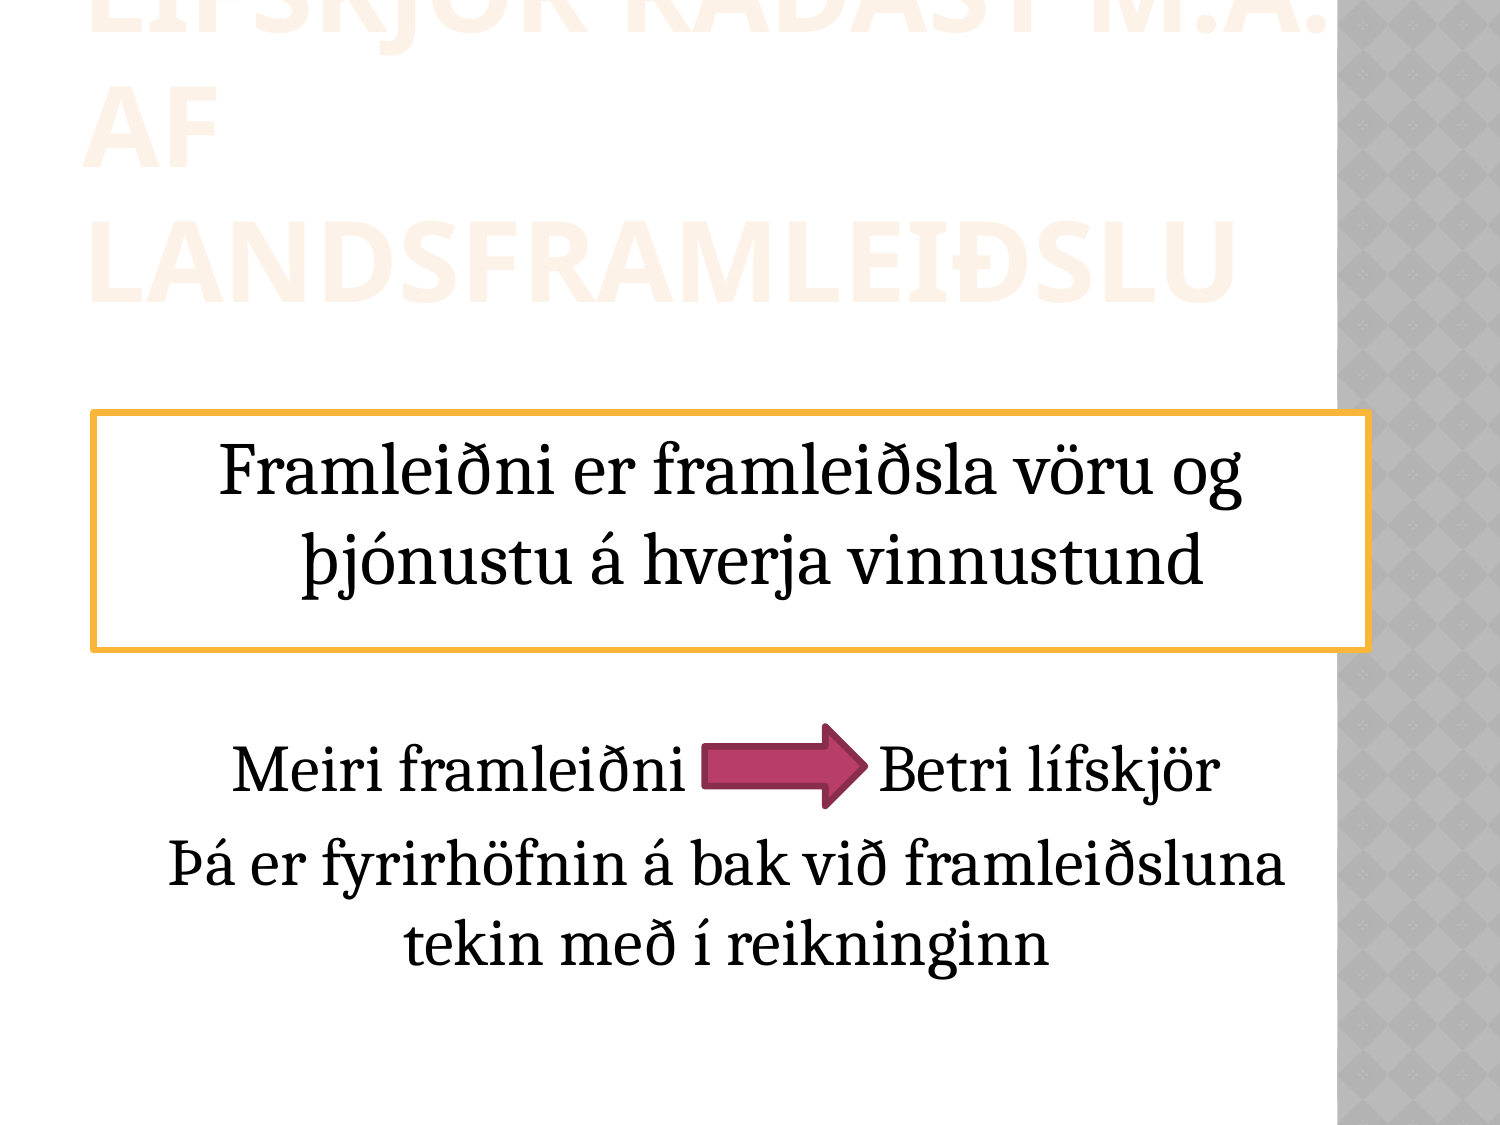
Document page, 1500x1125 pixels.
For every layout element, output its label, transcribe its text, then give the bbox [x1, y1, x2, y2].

text_box Lífskjör ráðast m.a. af landsframleiðslu [74, 137, 1350, 325]
text_box Framleiðni er framleiðsla vöru og þjónustu á hverja vinnustund [90, 409, 1372, 653]
text_box [701, 723, 869, 810]
text_box Meiri framleiðni Betri lífskjör Þá er fyrirhöfnin á bak við framleiðsluna tekin með í reikninginn [128, 724, 1327, 979]
